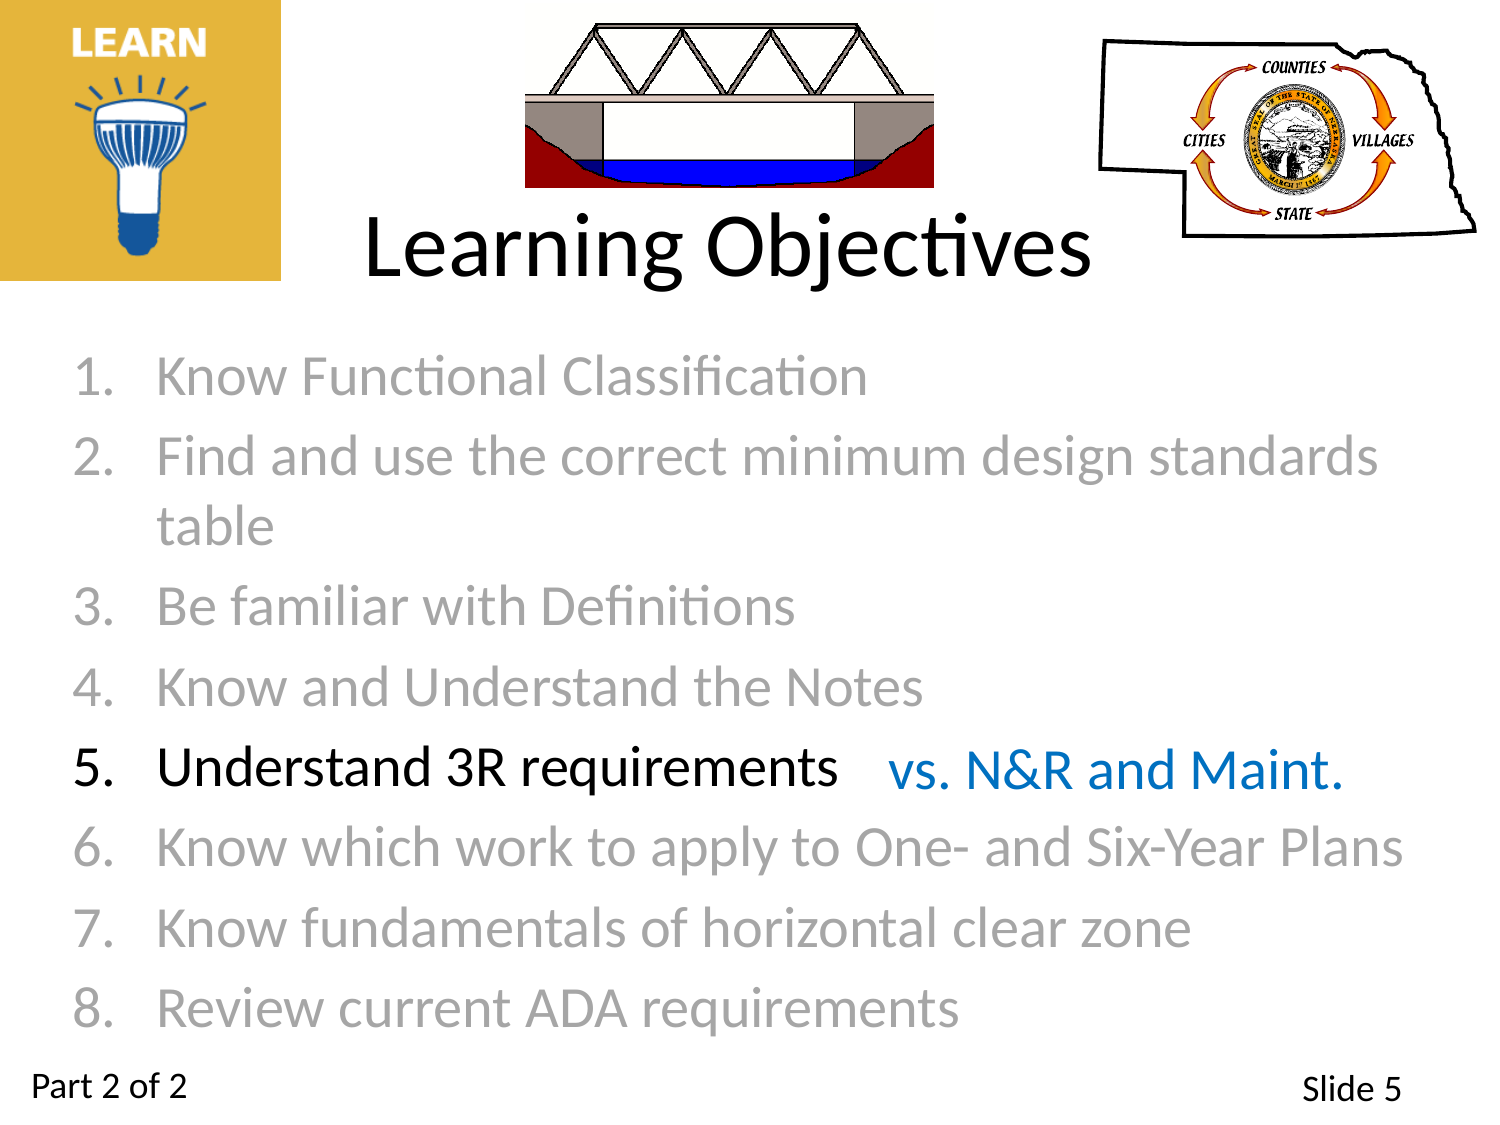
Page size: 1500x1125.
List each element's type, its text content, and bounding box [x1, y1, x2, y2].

title Learning Objectives [280, 145, 1179, 329]
text_box vs. N&R and Maint. [874, 724, 1454, 809]
text_box Slide 5 [1287, 1056, 1471, 1125]
picture [0, 0, 281, 281]
picture [524, 3, 934, 188]
text_box Part 2 of 2 [16, 1054, 218, 1114]
picture [1098, 37, 1477, 240]
list Know Functional Classification Find and use the correct minimum design standards table Be familiar with Definitions Know and Understand the Notes Understand 3R requirements Know which work to apply to One- and Six-Year Plans Know fundamentals of horizontal clear zone Review current ADA requirements [57, 329, 1476, 1057]
